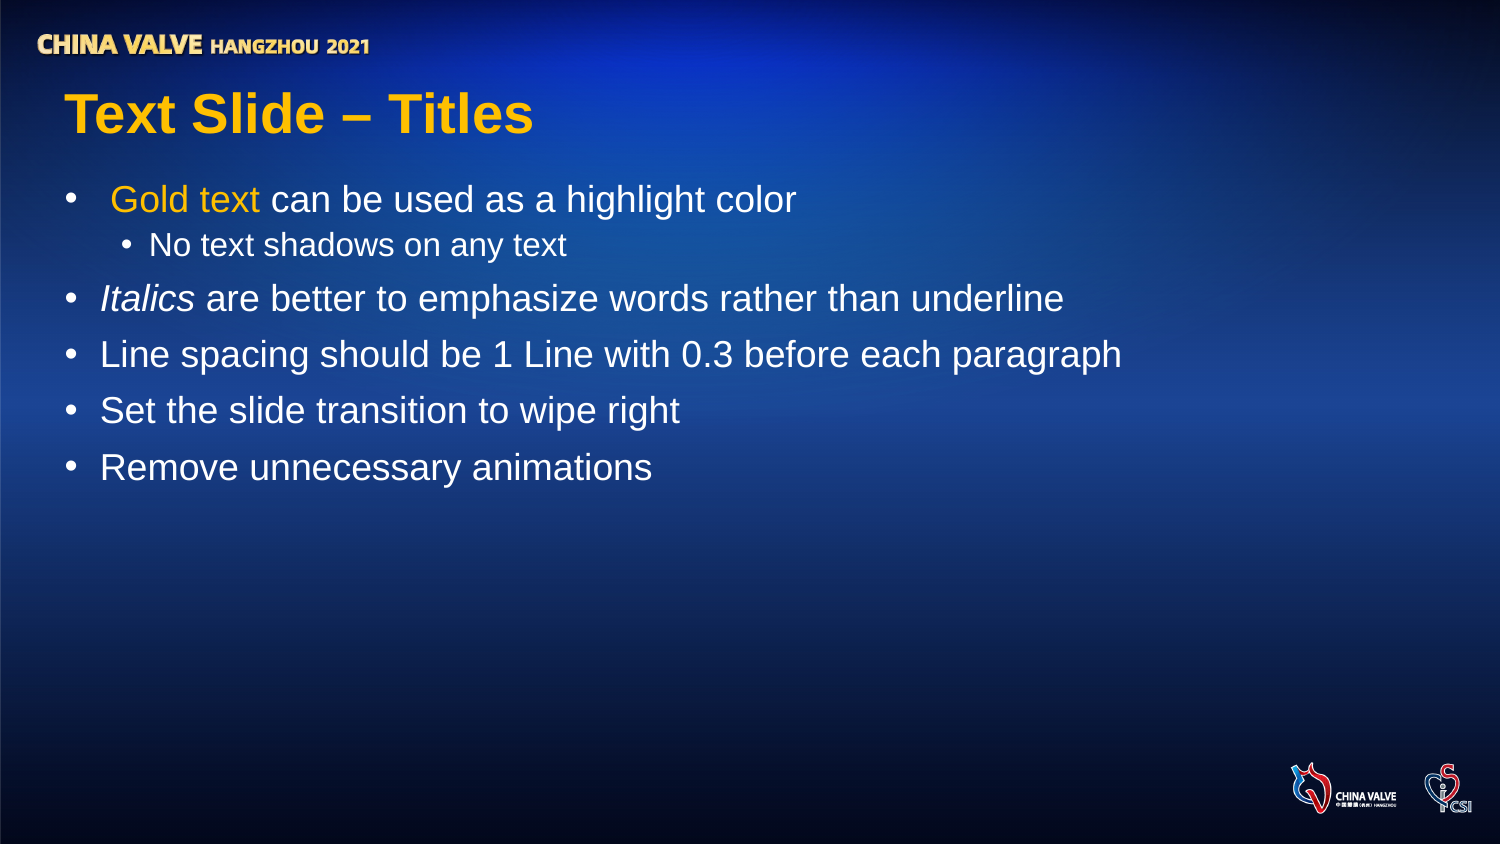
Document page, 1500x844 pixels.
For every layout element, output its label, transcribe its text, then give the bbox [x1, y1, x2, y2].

title Text Slide – Titles [49, 77, 956, 154]
picture [0, 0, 1500, 844]
list Gold text can be used as a highlight color No text shadows on any text Italics are better to emphasize words rather than underline Line spacing should be 1 Line with 0.3 before each paragraph Set the slide transition to wipe right Remove unnecessary animations [49, 172, 1467, 748]
